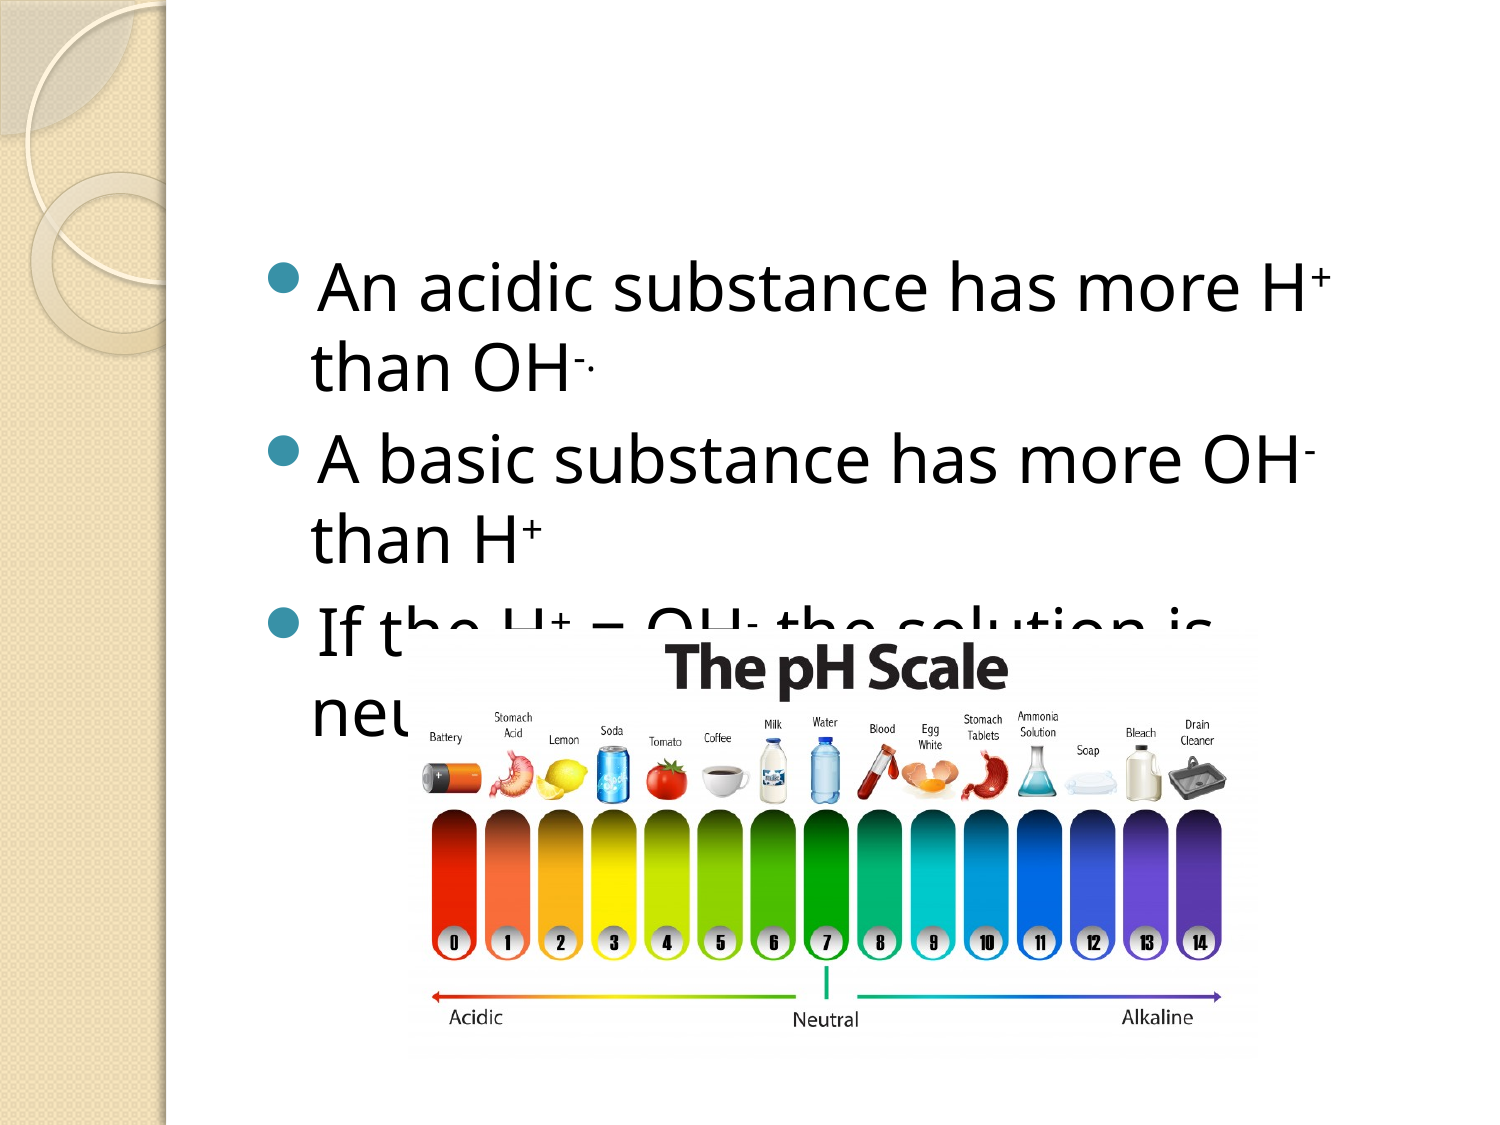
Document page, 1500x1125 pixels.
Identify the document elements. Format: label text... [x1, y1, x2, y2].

picture [408, 629, 1258, 1063]
list An acidic substance has more H+ than OH-. A basic substance has more OH- than H+ If the H+ = OH- the solution is neutral [235, 237, 1466, 1025]
